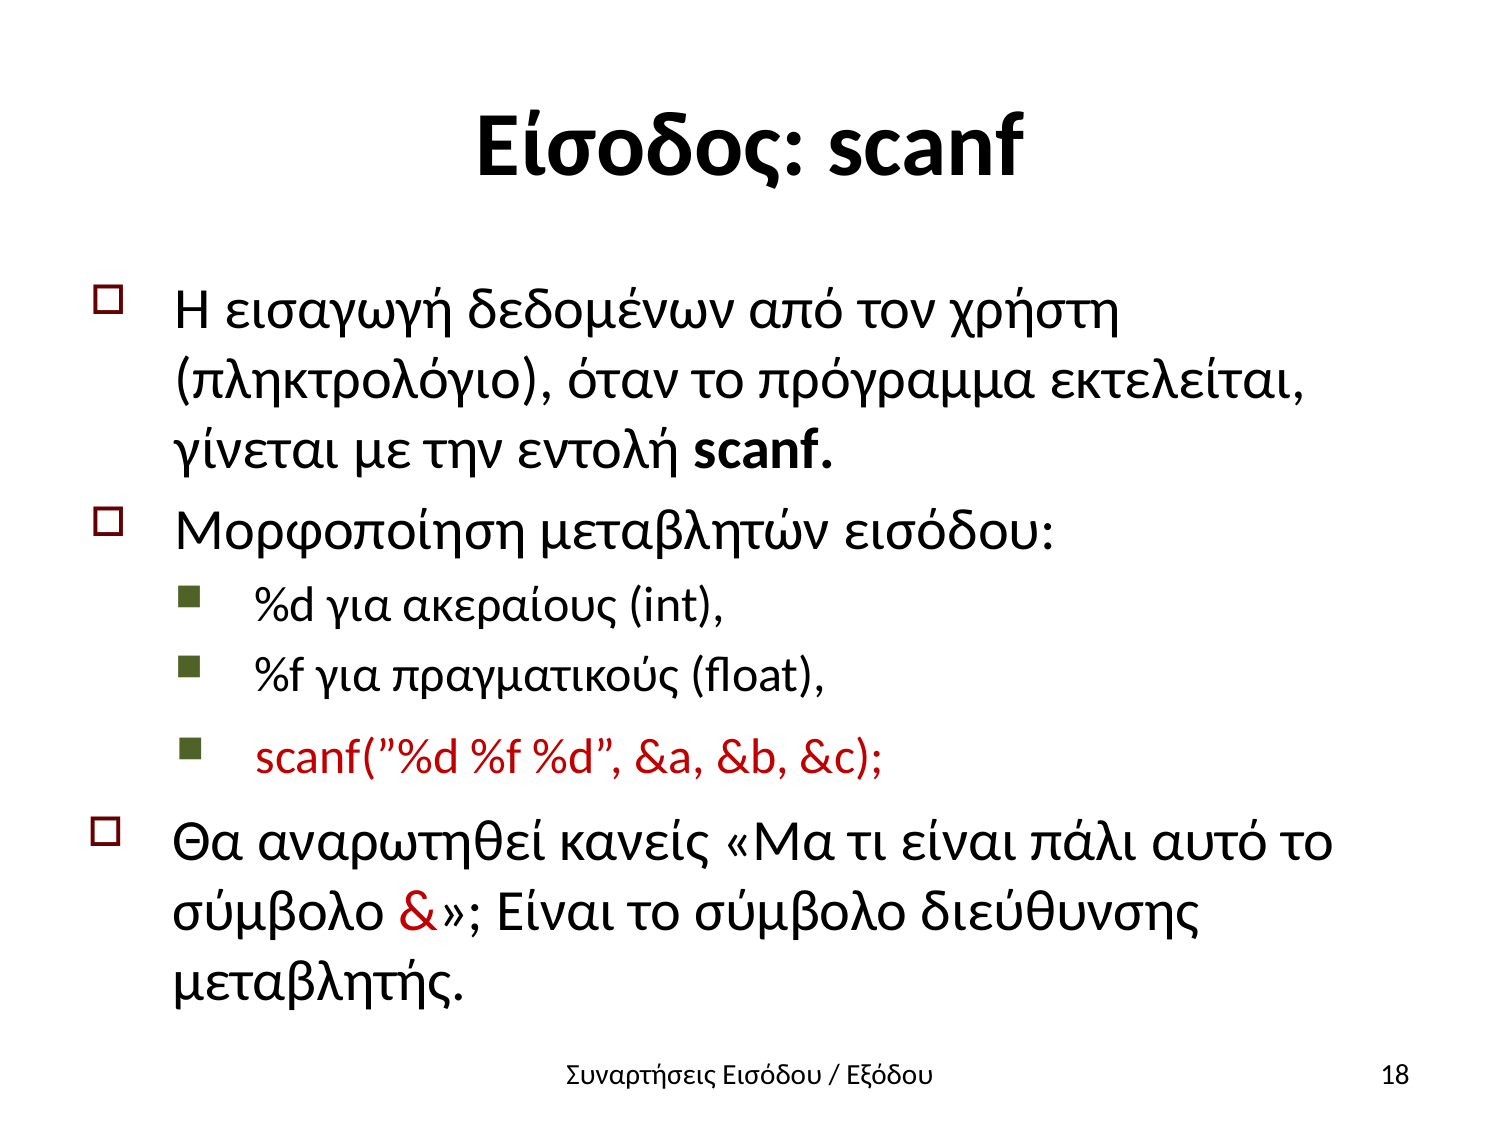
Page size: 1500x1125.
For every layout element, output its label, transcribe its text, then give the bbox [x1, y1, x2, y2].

text_box Θα αναρωτηθεί κανείς «Μα τι είναι πάλι αυτό το σύμβολο &»; Είναι το σύμβολο διεύθυνσης μεταβλητής. [72, 794, 1420, 1020]
text_box scanf(”%d %f %d”, &a, &b, &c); [76, 715, 986, 791]
footer Συναρτήσεις Εισόδου / Εξόδου [512, 1042, 988, 1103]
title Είσοδος: scanf [75, 45, 1425, 233]
slide_number 18 [1074, 1042, 1425, 1103]
list Η εισαγωγή δεδομένων από τον χρήστη (πληκτρολόγιο), όταν το πρόγραμμα εκτελείται, γίνεται με την εντολή scanf. Μορφοποίηση μεταβλητών εισόδου: %d για ακεραίους (int), %f για πραγματικούς (float), [75, 262, 1425, 705]
